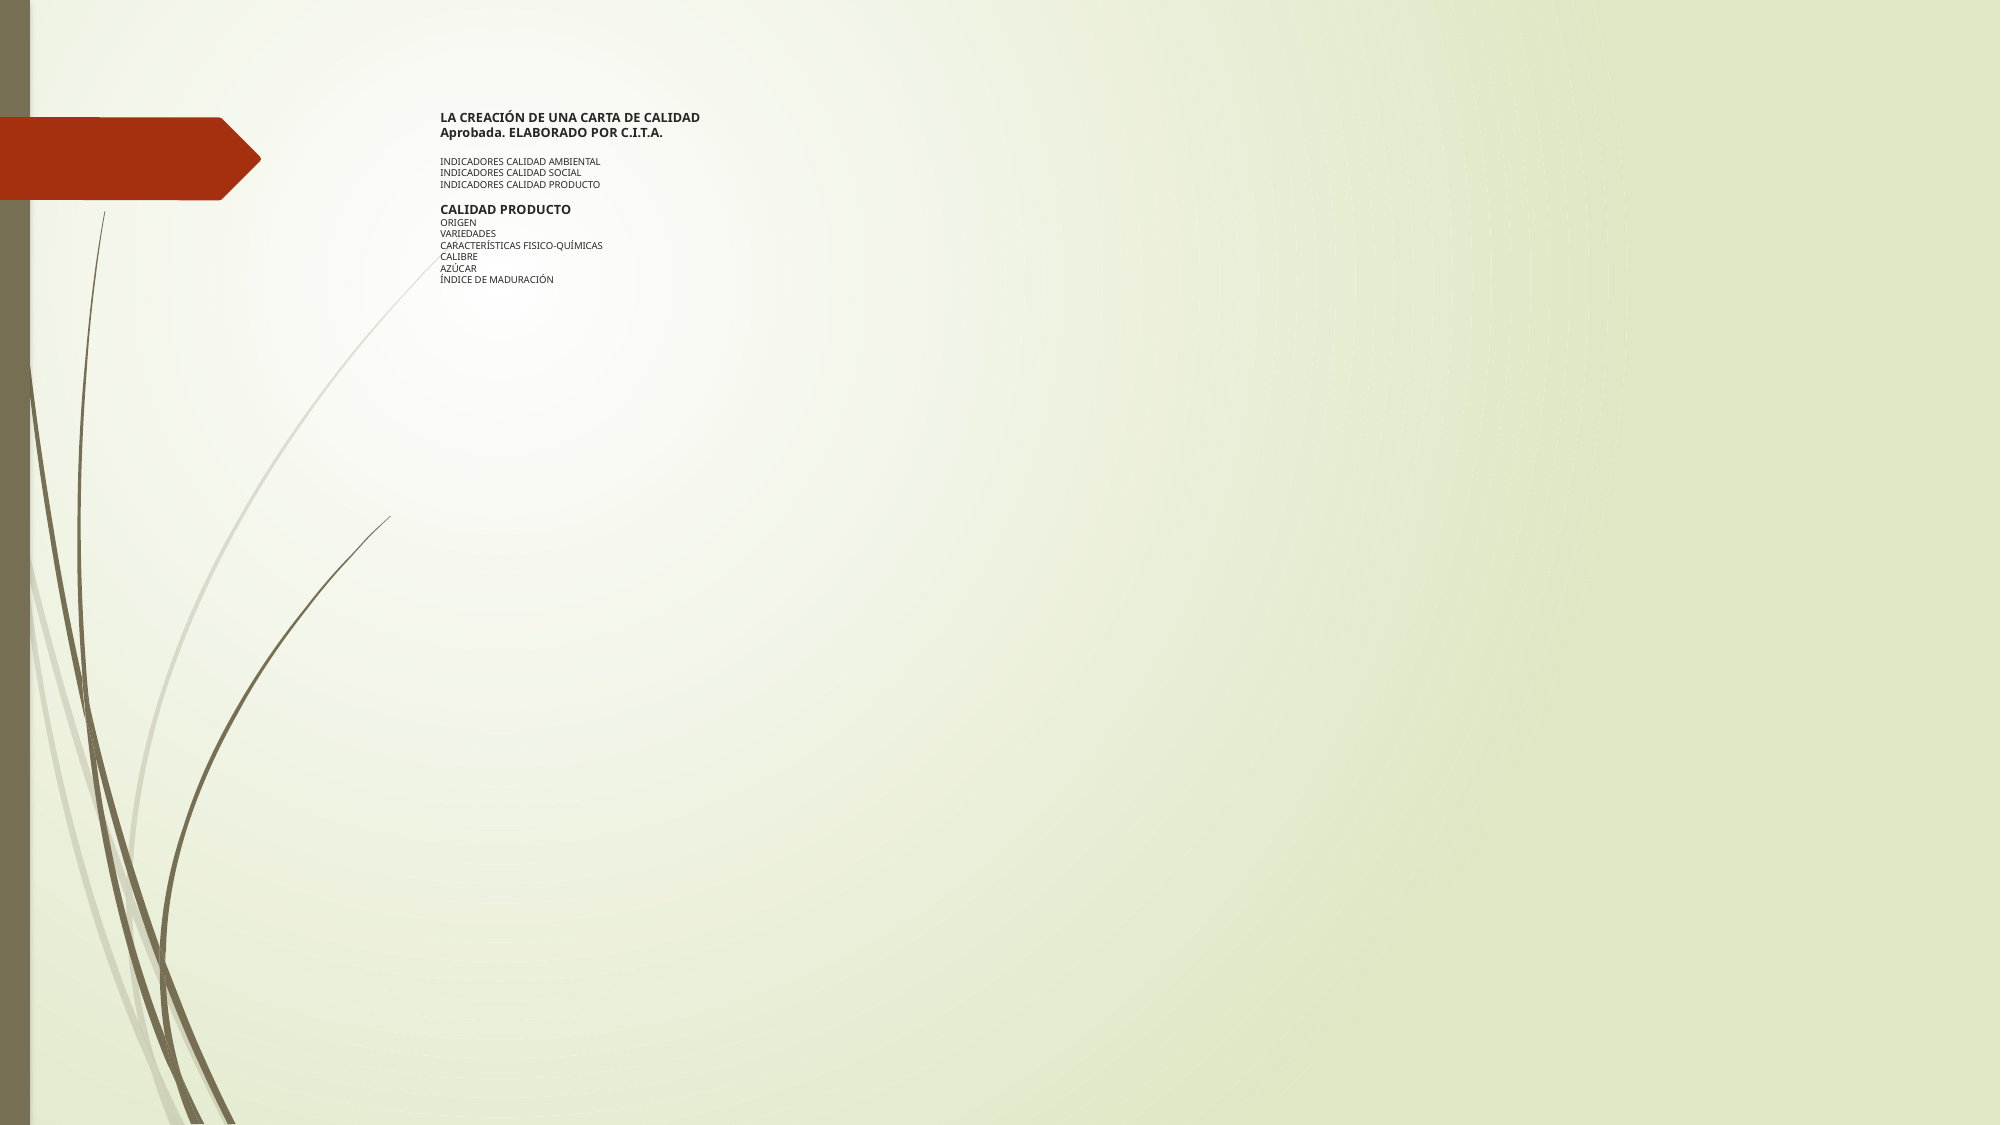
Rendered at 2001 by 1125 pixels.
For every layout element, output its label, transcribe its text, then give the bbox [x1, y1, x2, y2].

title LA CREACIÓN DE UNA CARTA DE CALIDAD Aprobada. ELABORADO POR C.I.T.A. INDICADORES CALIDAD AMBIENTAL INDICADORES CALIDAD SOCIAL INDICADORES CALIDAD PRODUCTO CALIDAD PRODUCTO ORIGEN VARIEDADES CARACTERÍSTICAS FISICO-QUÍMICAS CALIBRE AZÚCAR ÍNDICE DE MADURACIÓN [425, 102, 1888, 313]
